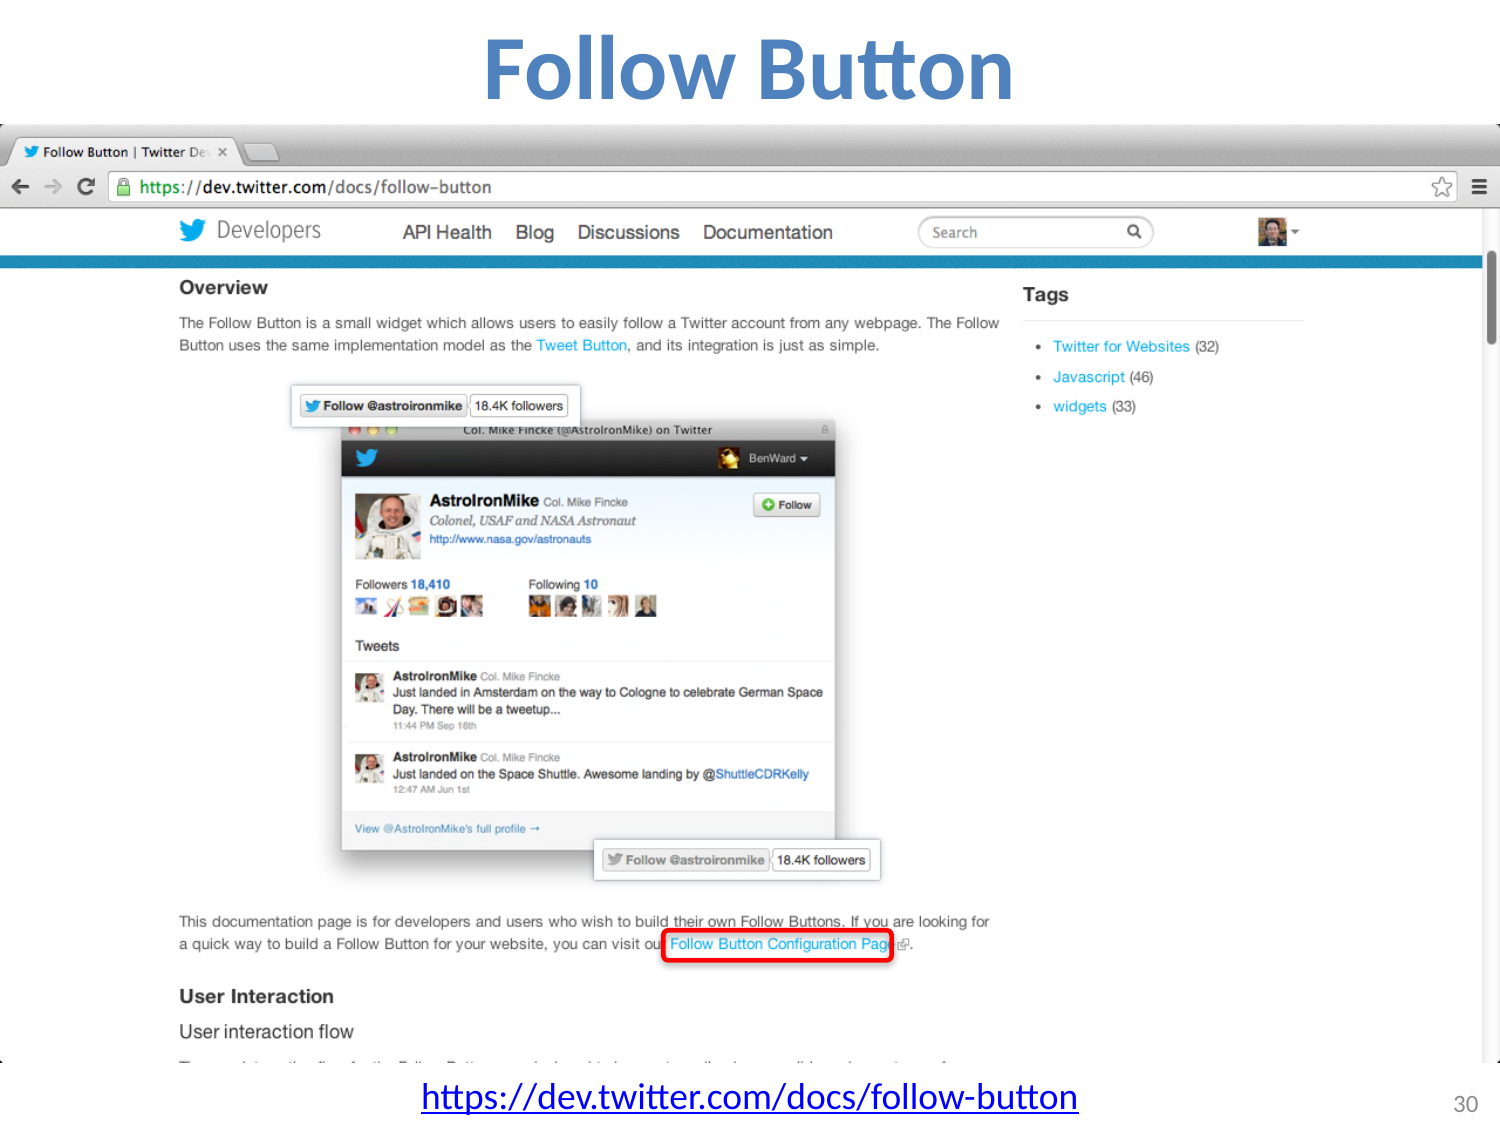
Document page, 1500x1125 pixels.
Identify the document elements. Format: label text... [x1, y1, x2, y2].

text_box https://dev.twitter.com/docs/follow-button [406, 1072, 1094, 1125]
text_box Follow Button [74, 0, 1425, 123]
slide_number 30 [1399, 1083, 1494, 1122]
picture [0, 124, 1500, 1063]
